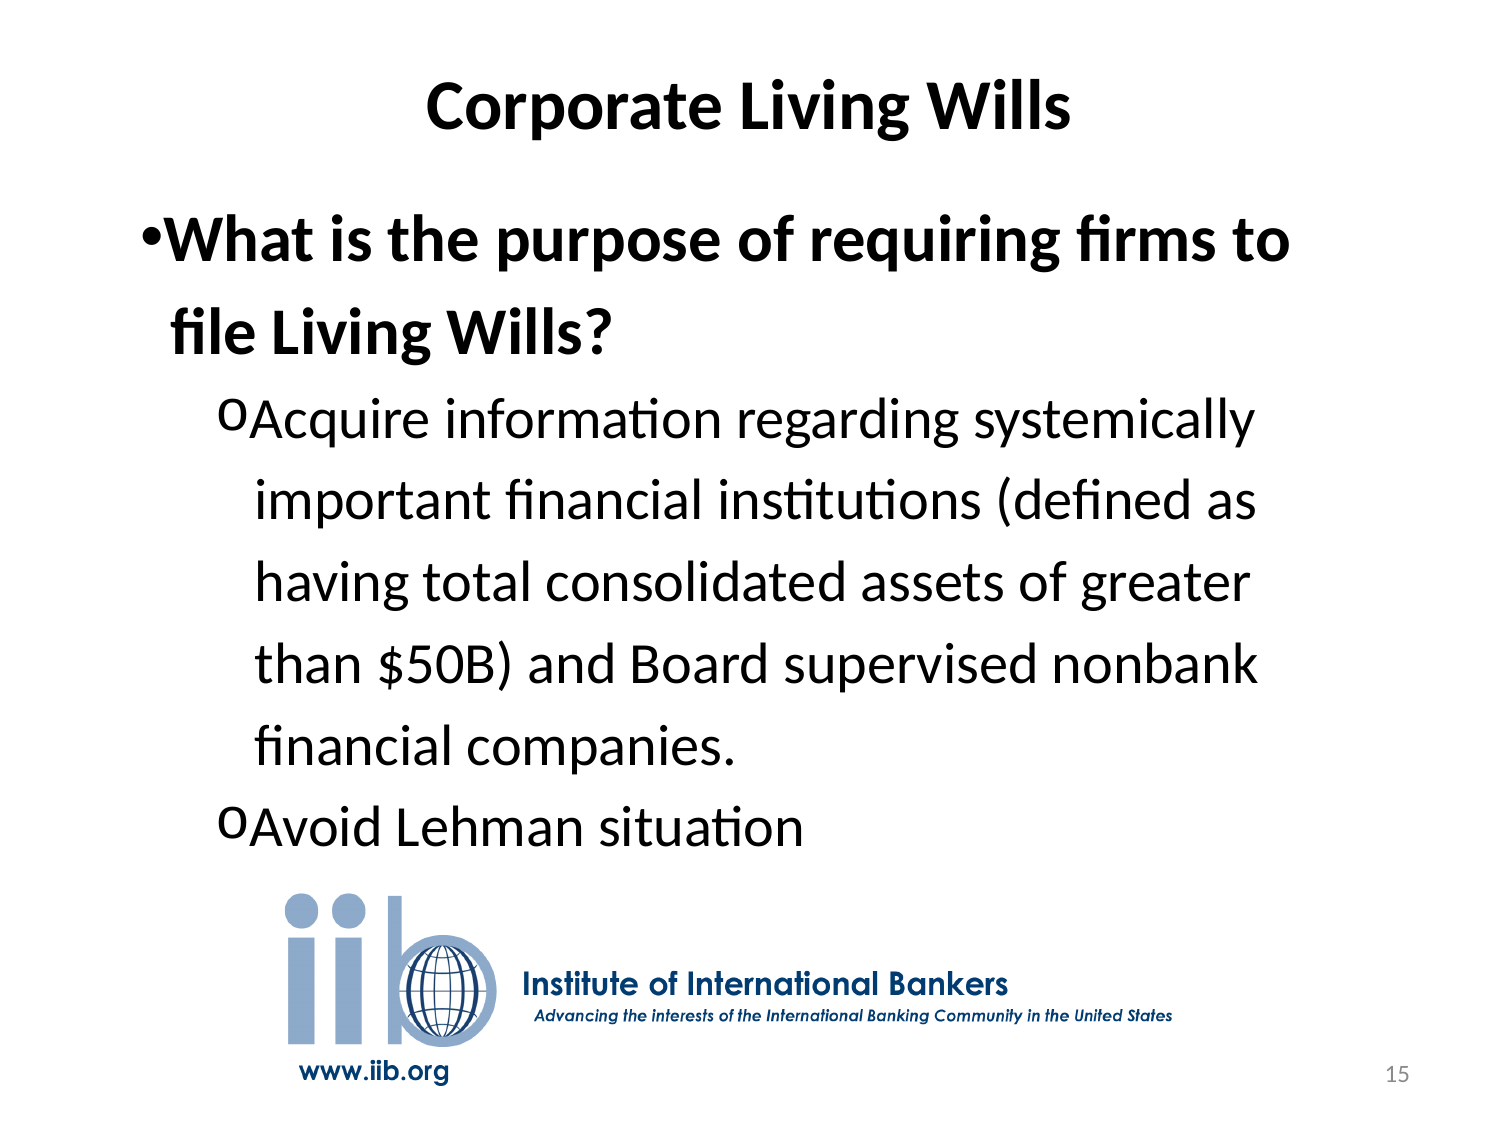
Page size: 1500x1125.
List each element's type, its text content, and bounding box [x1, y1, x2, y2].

subtitle What is the purpose of requiring firms to file Living Wills? Acquire information regarding systemically important financial institutions (defined as having total consolidated assets of greater than $50B) and Board supervised nonbank financial companies. Avoid Lehman situation [125, 187, 1350, 925]
picture [262, 862, 1213, 1089]
title Corporate Living Wills [112, 50, 1388, 238]
slide_number 15 [1074, 1042, 1425, 1103]
